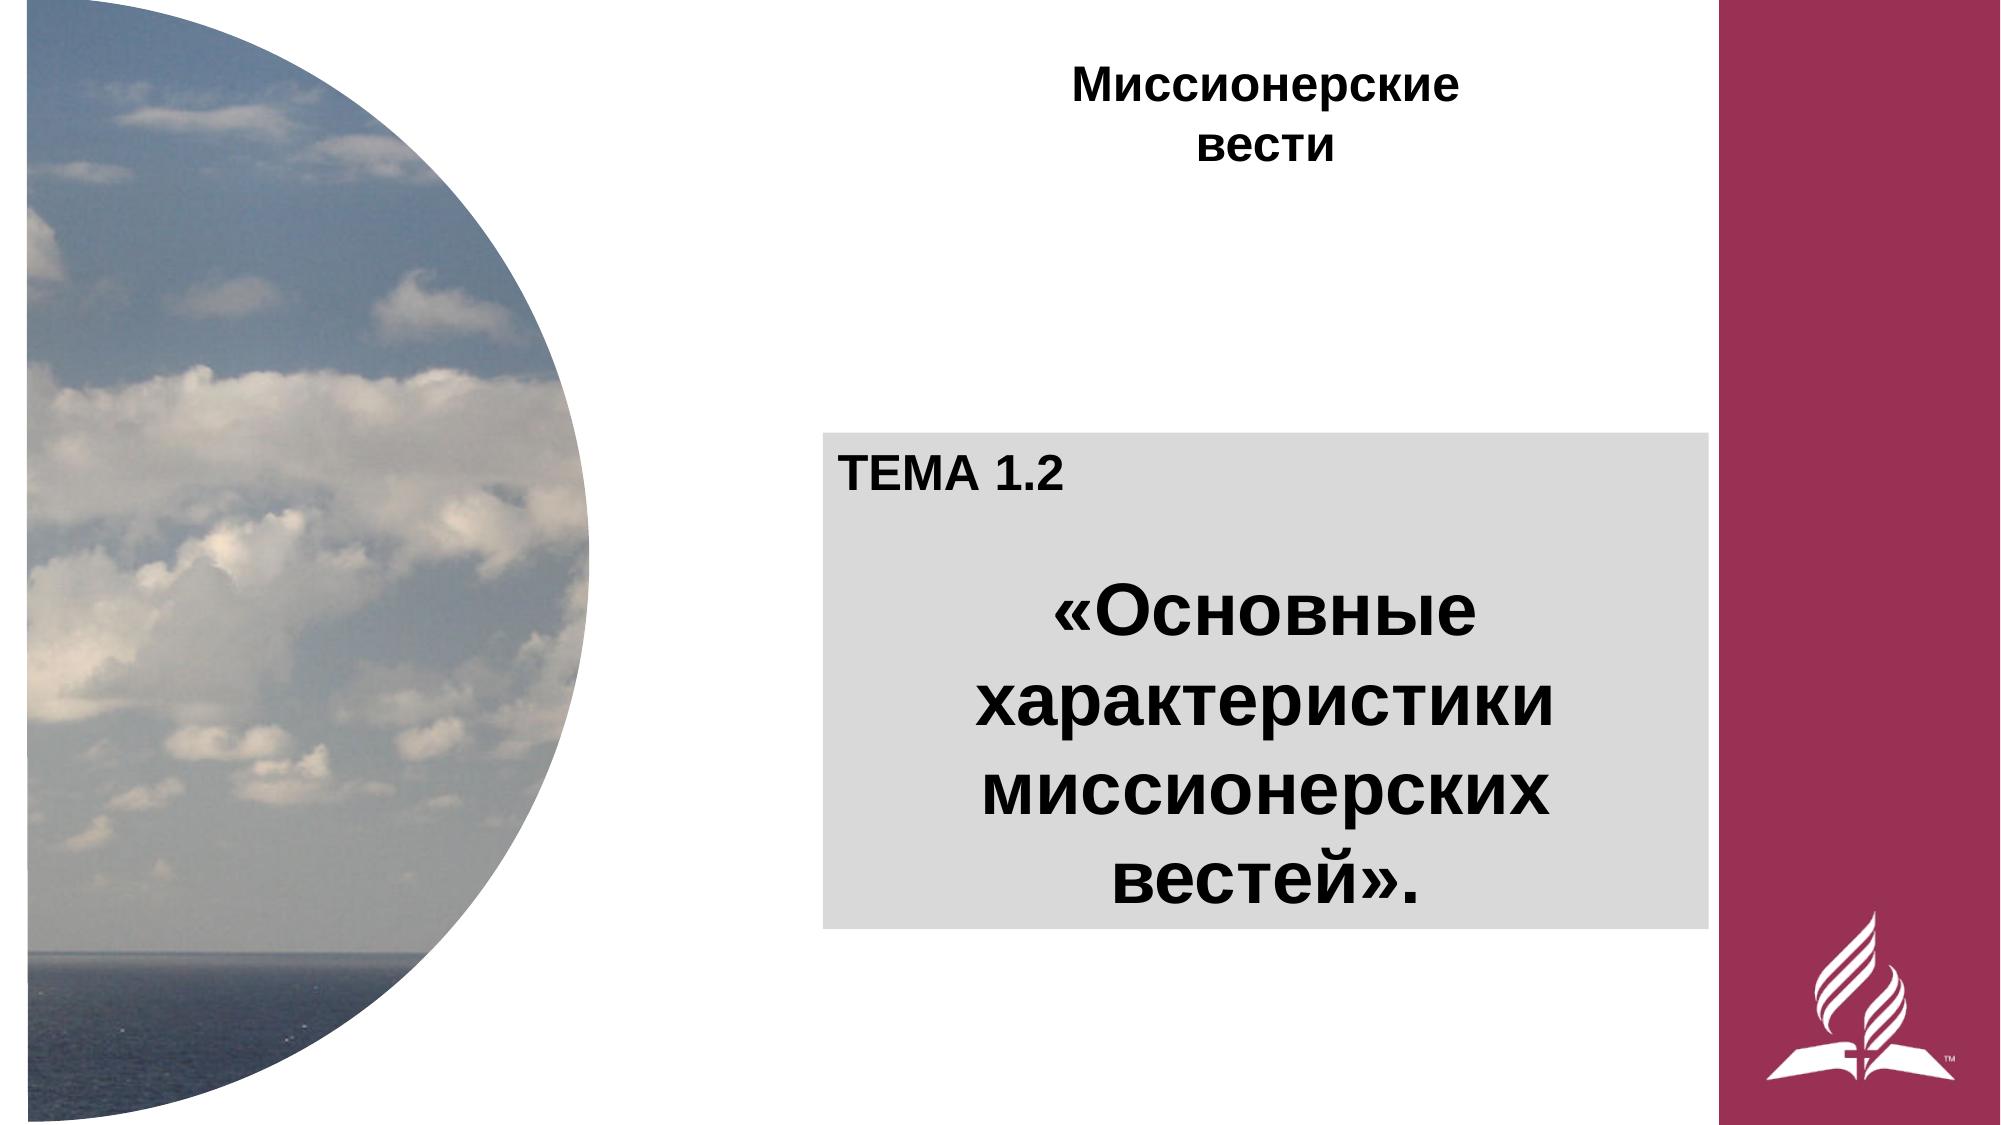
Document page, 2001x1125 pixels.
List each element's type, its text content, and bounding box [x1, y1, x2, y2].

text_box ТЕМА 1.2 «Основные характеристики миссионерских вестей». [822, 432, 1709, 930]
text_box [26, 0, 591, 1123]
text_box Миссионерские вести [698, 43, 1833, 232]
picture [1719, 0, 2001, 1125]
